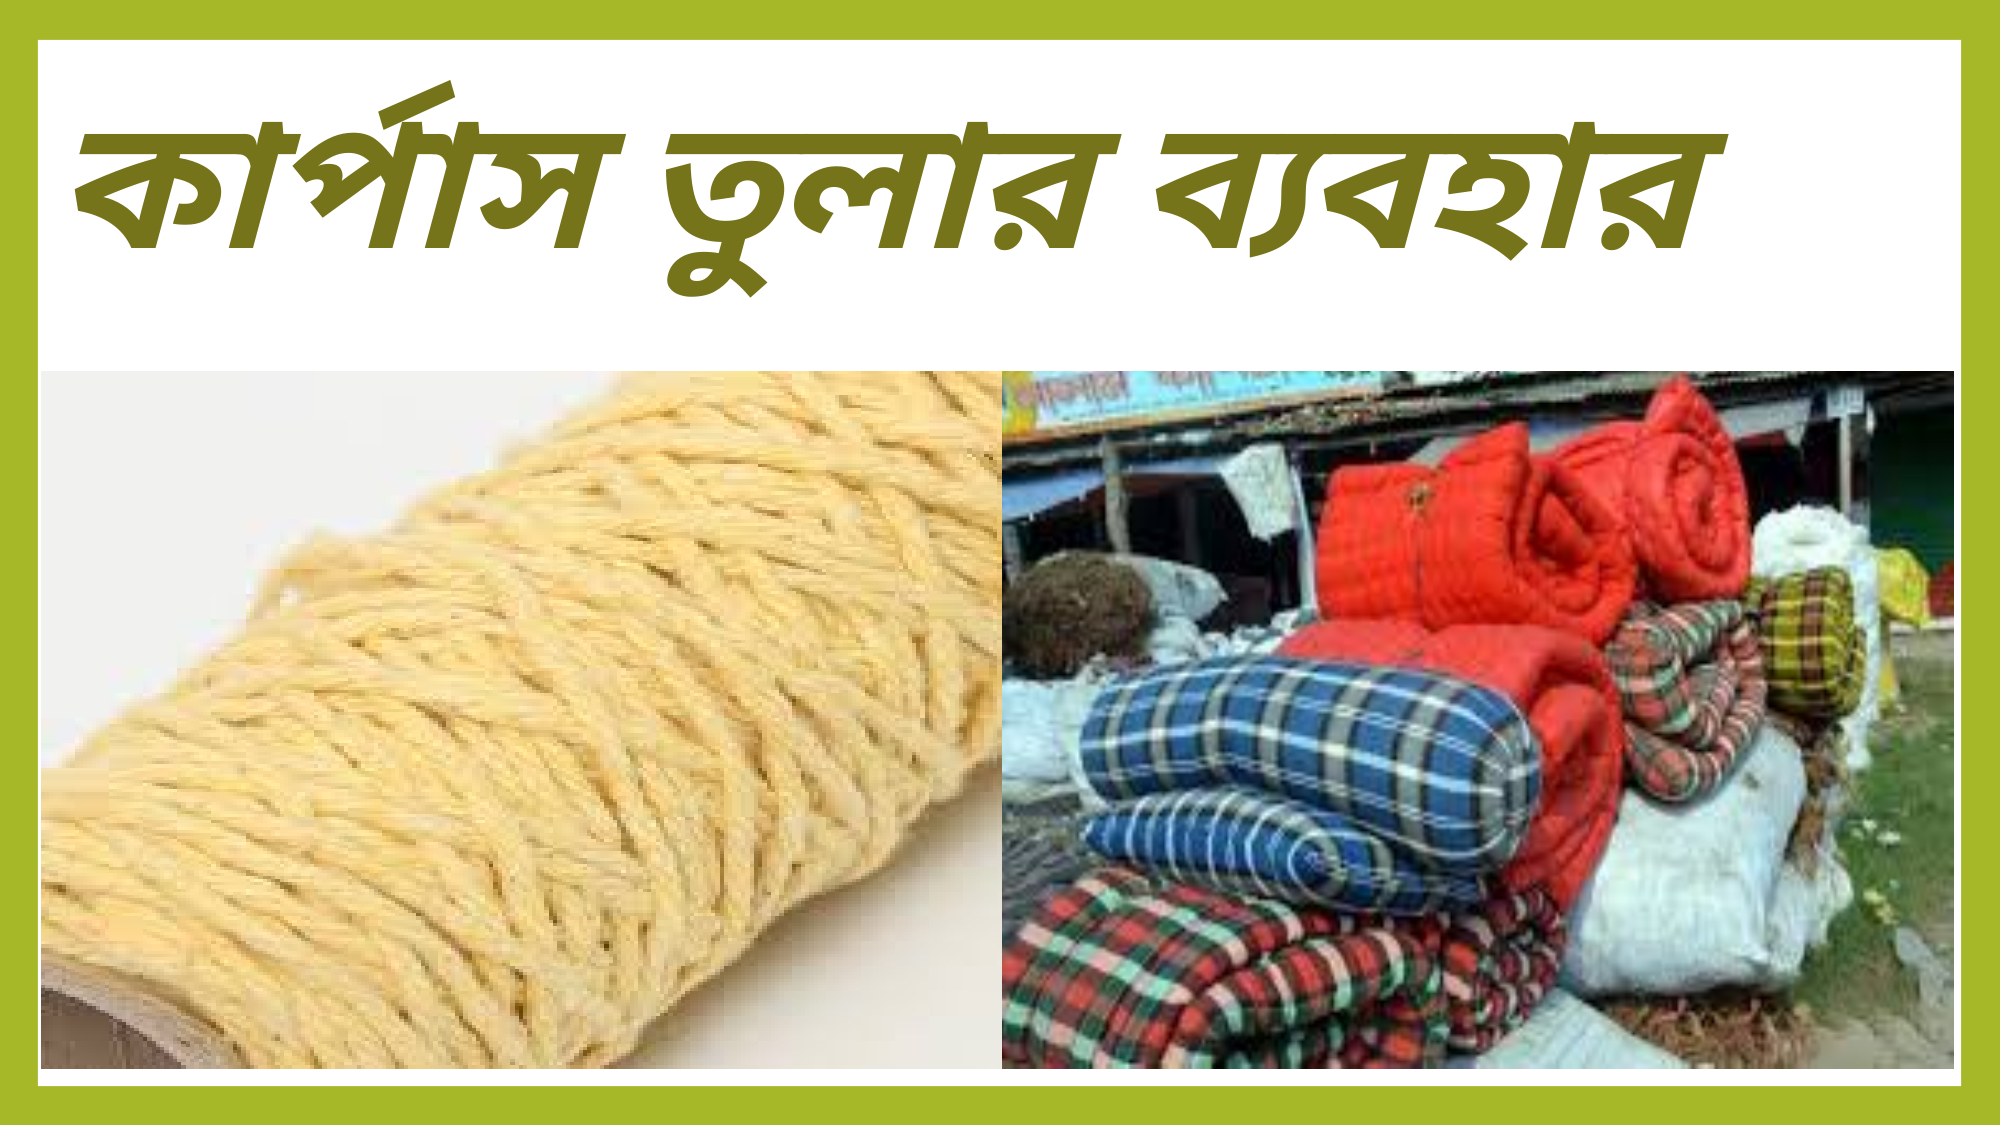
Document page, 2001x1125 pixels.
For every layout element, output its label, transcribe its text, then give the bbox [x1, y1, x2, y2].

picture [40, 370, 1002, 1070]
title কার্পাস তুলার ব্যবহার [41, 97, 1954, 282]
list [1002, 370, 1955, 1070]
